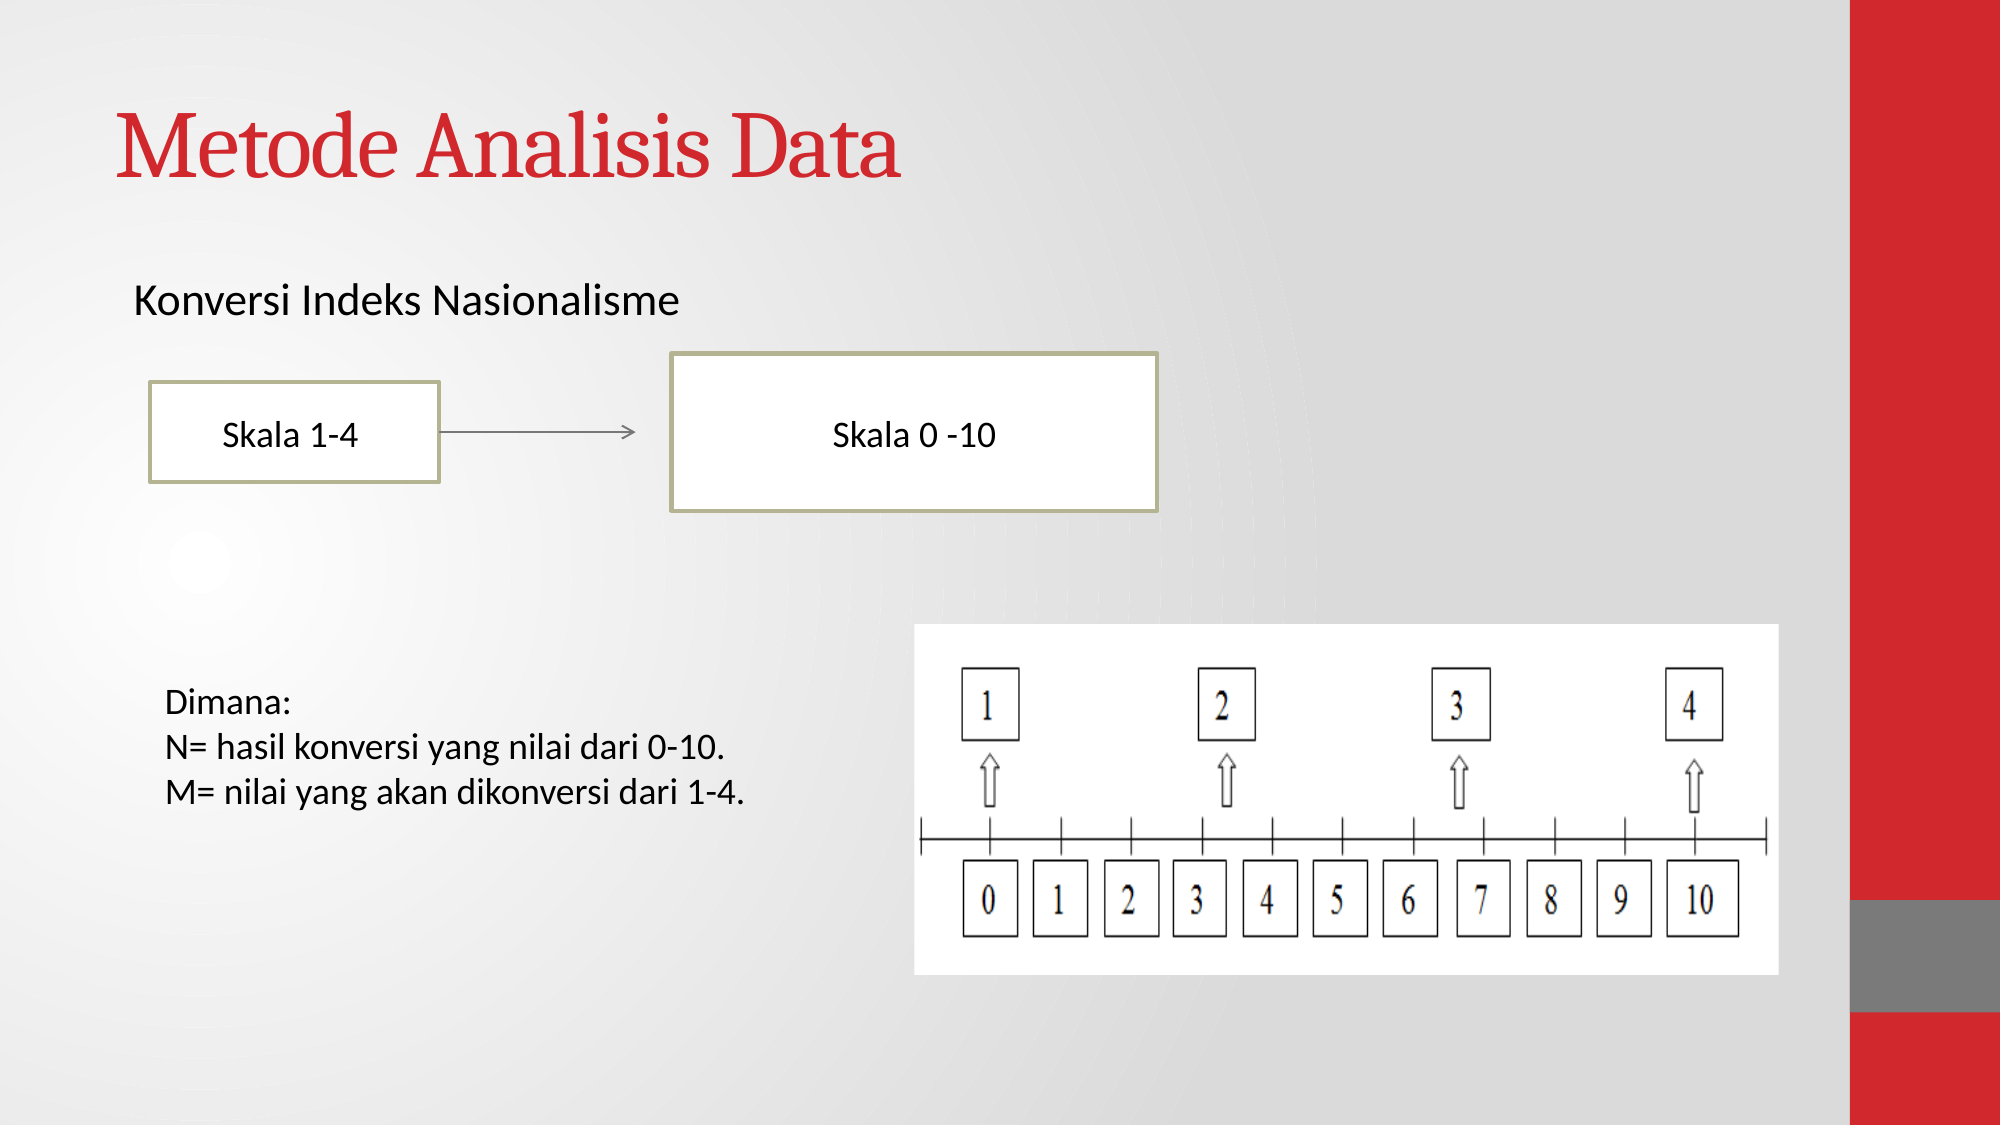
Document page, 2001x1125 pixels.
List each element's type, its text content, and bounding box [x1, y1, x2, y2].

text_box Skala 1-4 [148, 380, 441, 484]
text_box Skala 0 -10 [669, 351, 1159, 513]
picture [913, 624, 1780, 976]
list Konversi Indeks Nasionalisme [99, 262, 1767, 1050]
title Metode Analisis Data [99, 45, 1767, 233]
